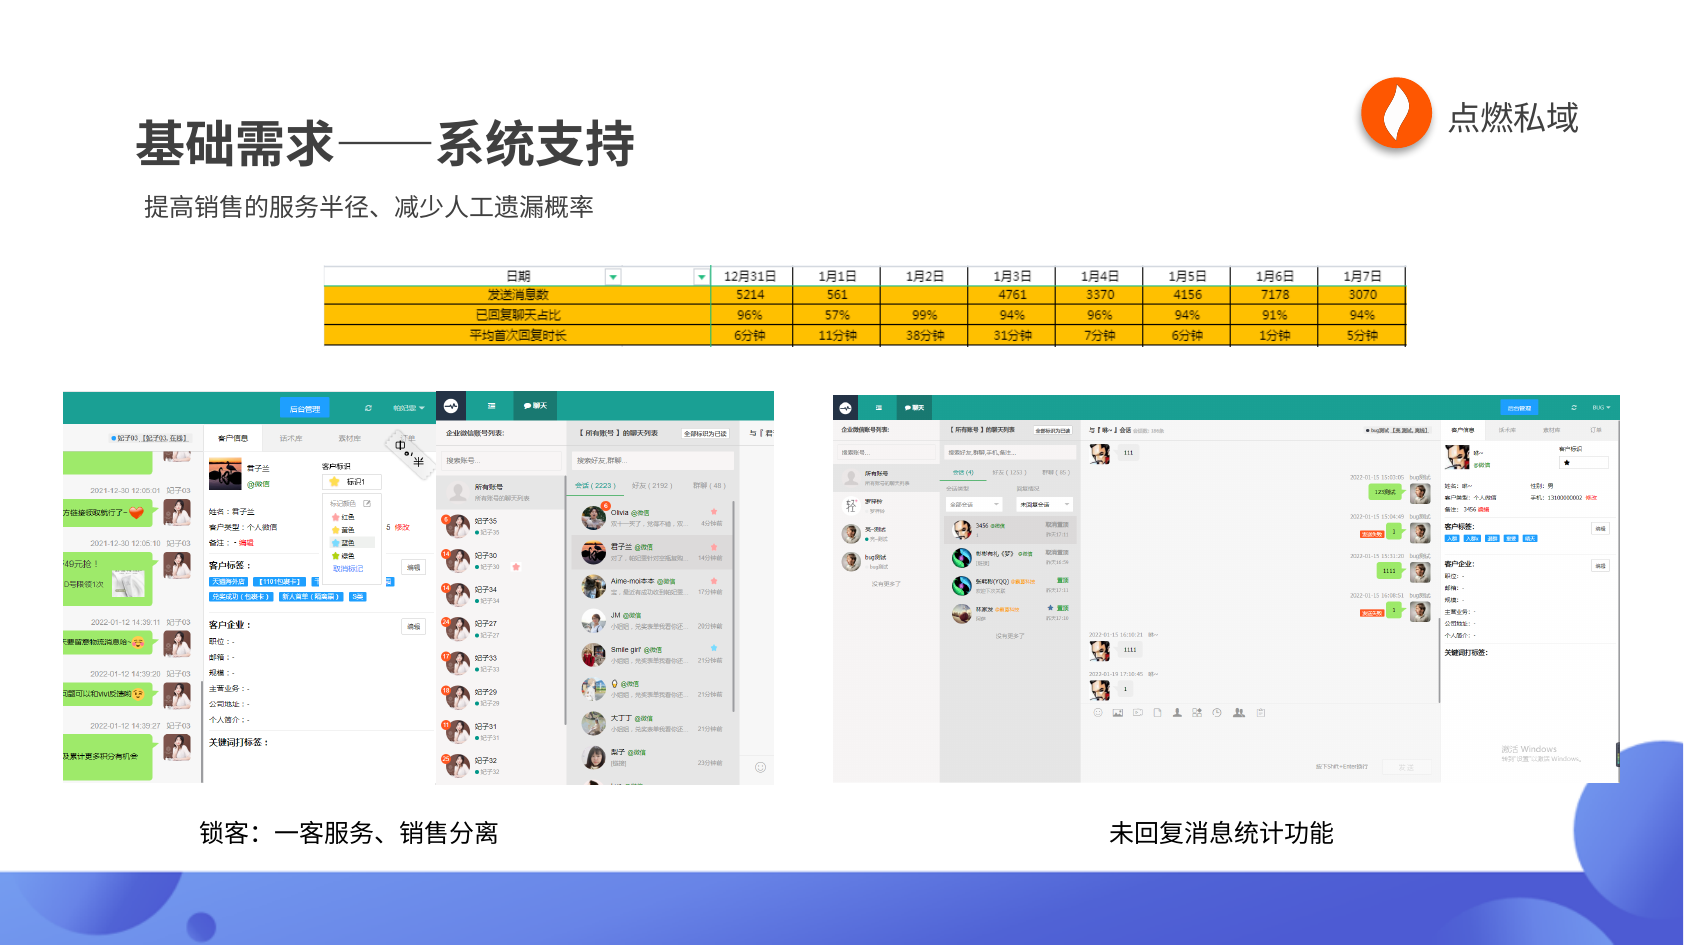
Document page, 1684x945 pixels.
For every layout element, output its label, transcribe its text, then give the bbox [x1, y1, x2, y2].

text_box 锁客：一客服务、销售分离 [184, 810, 826, 855]
picture [0, 0, 1684, 945]
text_box 基础需求——系统支持 [120, 92, 771, 178]
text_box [1361, 77, 1601, 149]
text_box 提高销售的服务半径、减少人工遗漏概率 [129, 177, 942, 233]
text_box 未回复消息统计功能 [1094, 810, 1350, 855]
